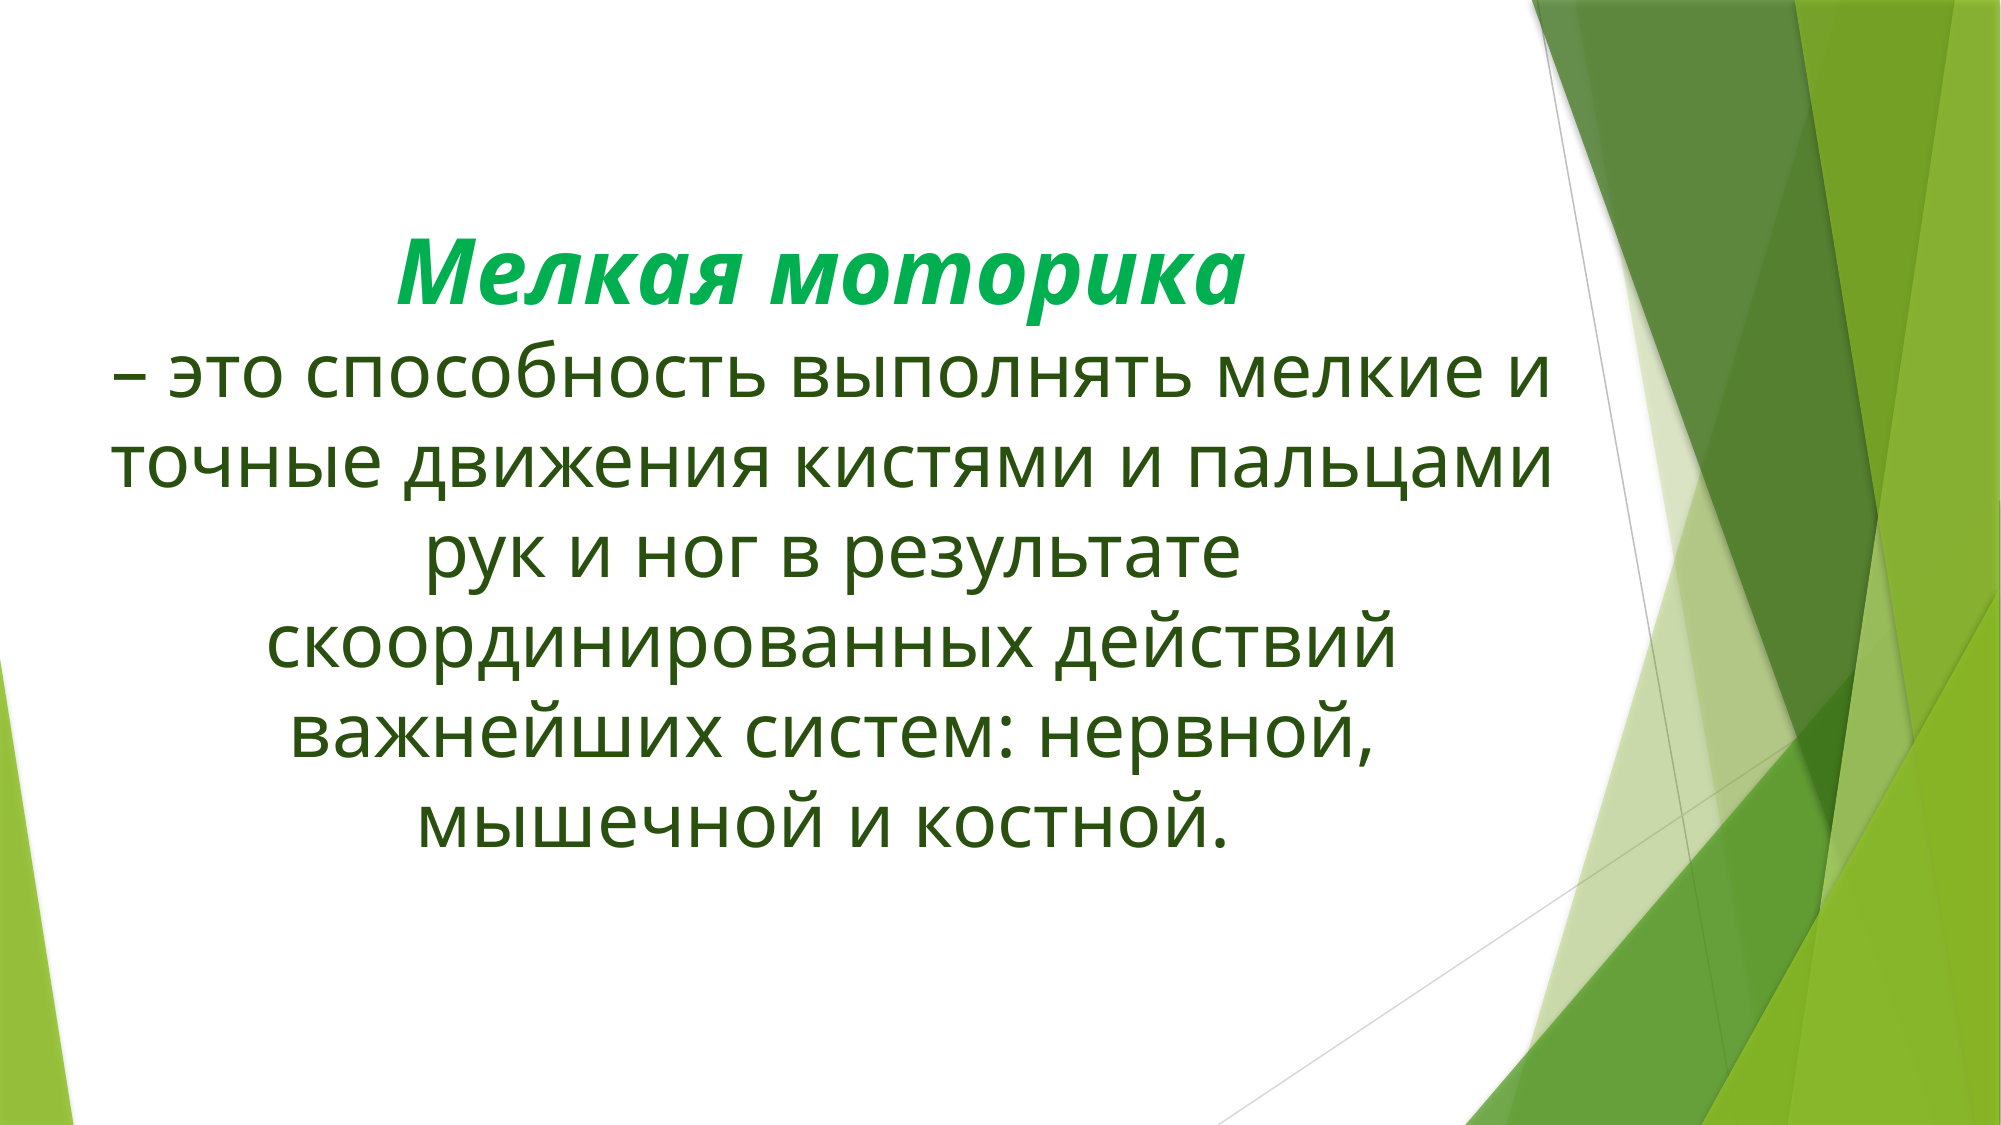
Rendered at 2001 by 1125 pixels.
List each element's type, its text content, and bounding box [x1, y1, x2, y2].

text_box Мелкая моторика – это способность выполнять мелкие и точные движения кистями и пальцами рук и ног в результате скоординированных действий важнейших систем: нервной, мышечной и костной. [72, 205, 1595, 871]
